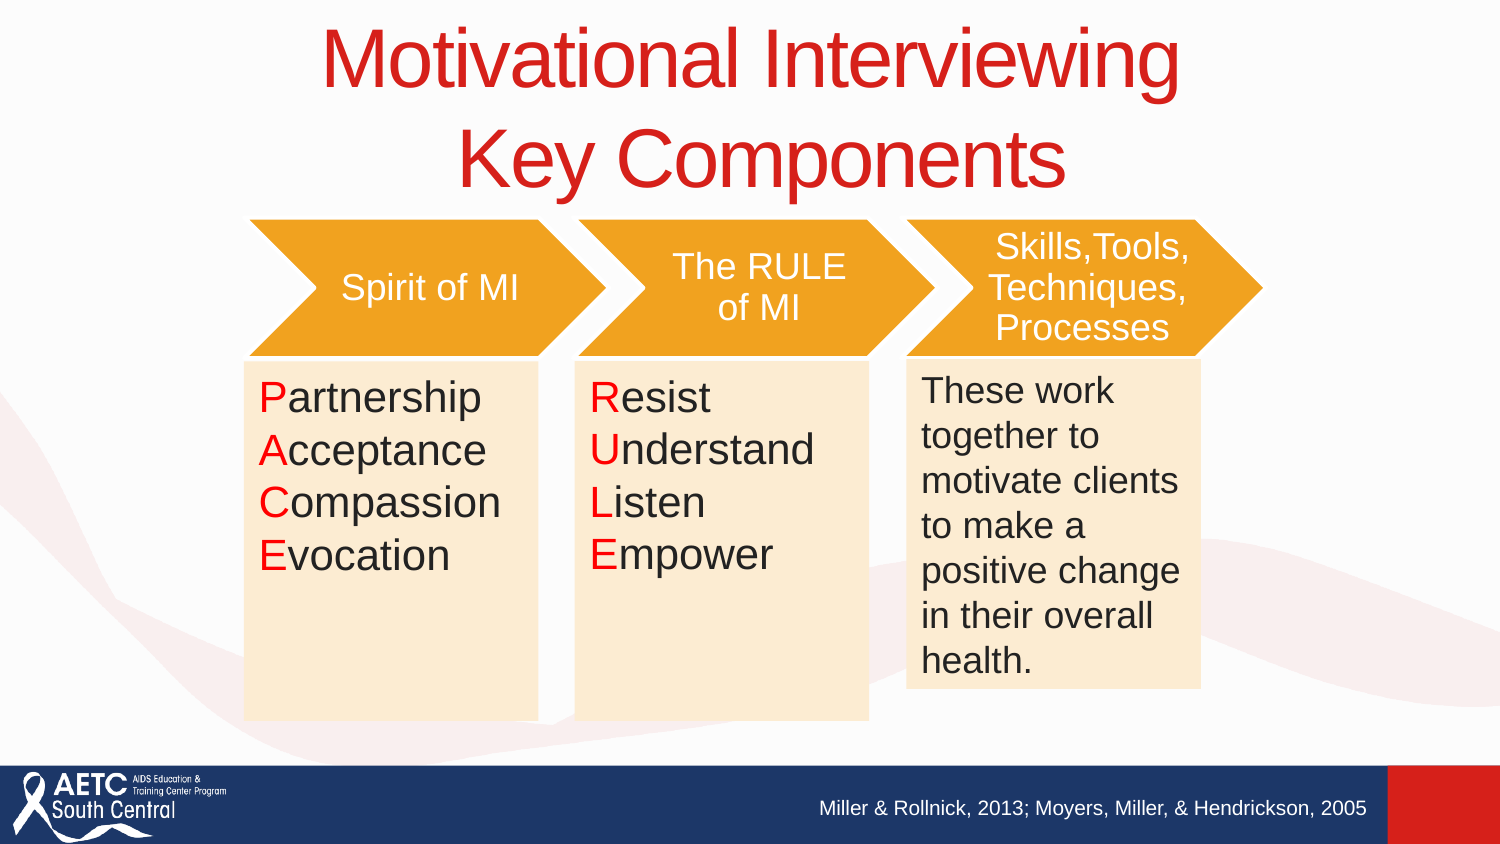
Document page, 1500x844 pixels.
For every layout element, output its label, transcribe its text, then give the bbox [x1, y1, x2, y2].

text_box These work together to motivate clients to make a positive change in their overall health. [906, 365, 1201, 689]
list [243, 216, 1268, 359]
text_box Partnership Acceptance Compassion Evocation [243, 362, 539, 721]
title Motivational Interviewing Key Components [24, 33, 1500, 175]
text_box Resist Understand Listen Empower [574, 365, 870, 721]
picture [12, 770, 227, 844]
text_box Miller & Rollnick, 2013; Moyers, Miller, & Hendrickson, 2005​ [804, 787, 1390, 828]
